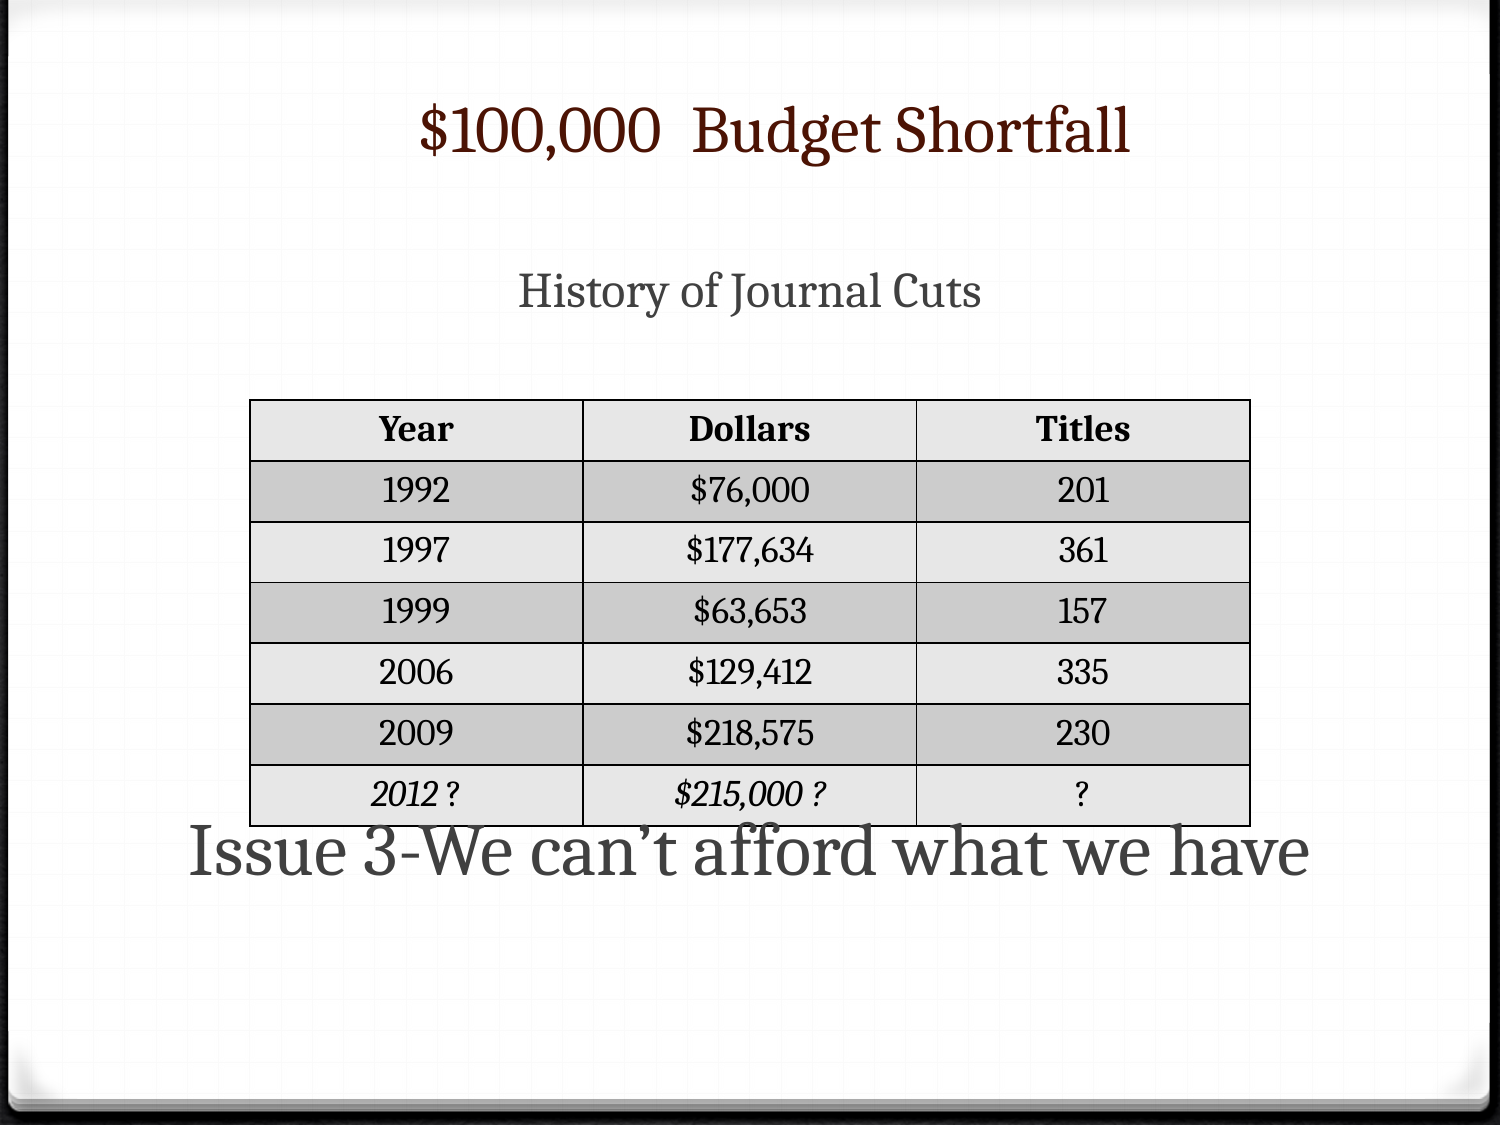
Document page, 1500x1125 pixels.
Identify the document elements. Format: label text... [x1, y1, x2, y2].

list History of Journal Cuts Issue 3-We can’t afford what we have [75, 187, 1425, 998]
picture [0, 0, 1500, 1125]
title $100,000 Budget Shortfall [99, 37, 1450, 225]
